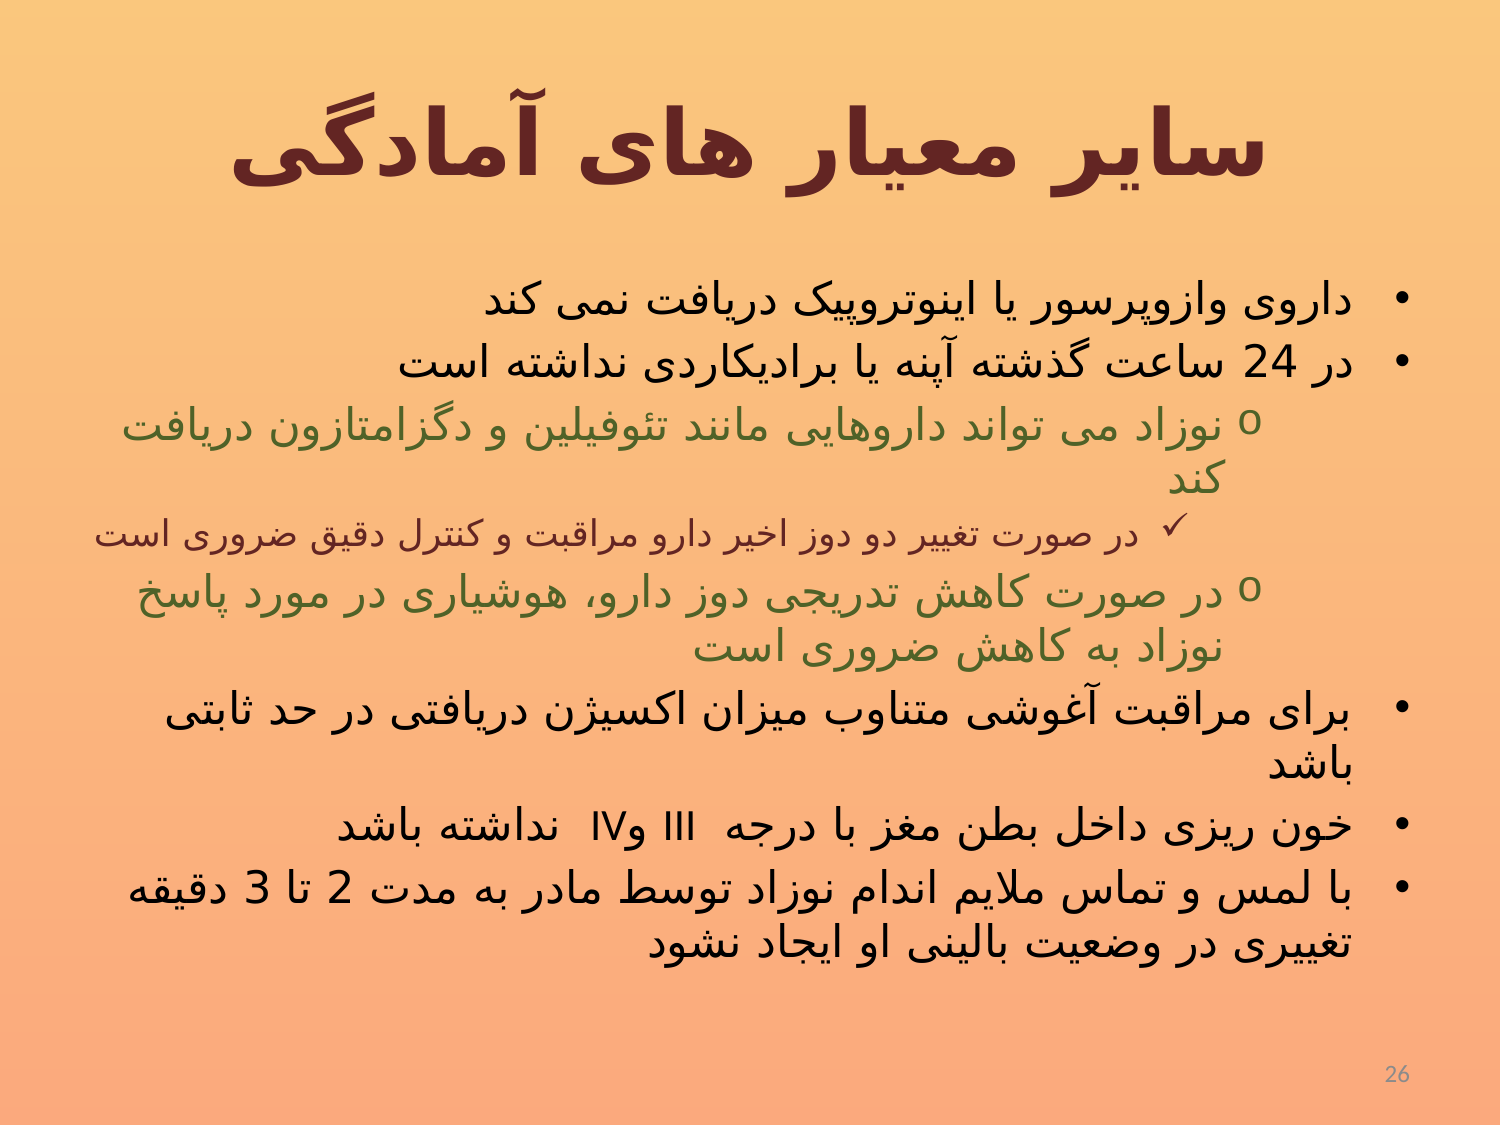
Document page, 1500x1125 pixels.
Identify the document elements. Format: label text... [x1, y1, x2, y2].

slide_number 26 [1074, 1042, 1425, 1103]
list داروی وازوپرسور یا اینوتروپیک دریافت نمی کند در 24 ساعت گذشته آپنه یا برادیکاردی نداشته است نوزاد می تواند داروهایی مانند تئوفیلین و دگزامتازون دریافت کند در صورت تغییر دو دوز اخیر دارو مراقبت و کنترل دقیق ضروری است در صورت کاهش تدریجی دوز دارو، هوشیاری در مورد پاسخ نوزاد به کاهش ضروری است برای مراقبت آغوشی متناوب میزان اکسیژن دریافتی در حد ثابتی باشد خون ریزی داخل بطن مغز با درجه III وIV نداشته باشد با لمس و تماس ملایم اندام نوزاد توسط مادر به مدت 2 تا 3 دقیقه تغییری در وضعیت بالینی او ایجاد نشود [75, 262, 1425, 1005]
title سایر معیار های آمادگی [75, 45, 1425, 233]
